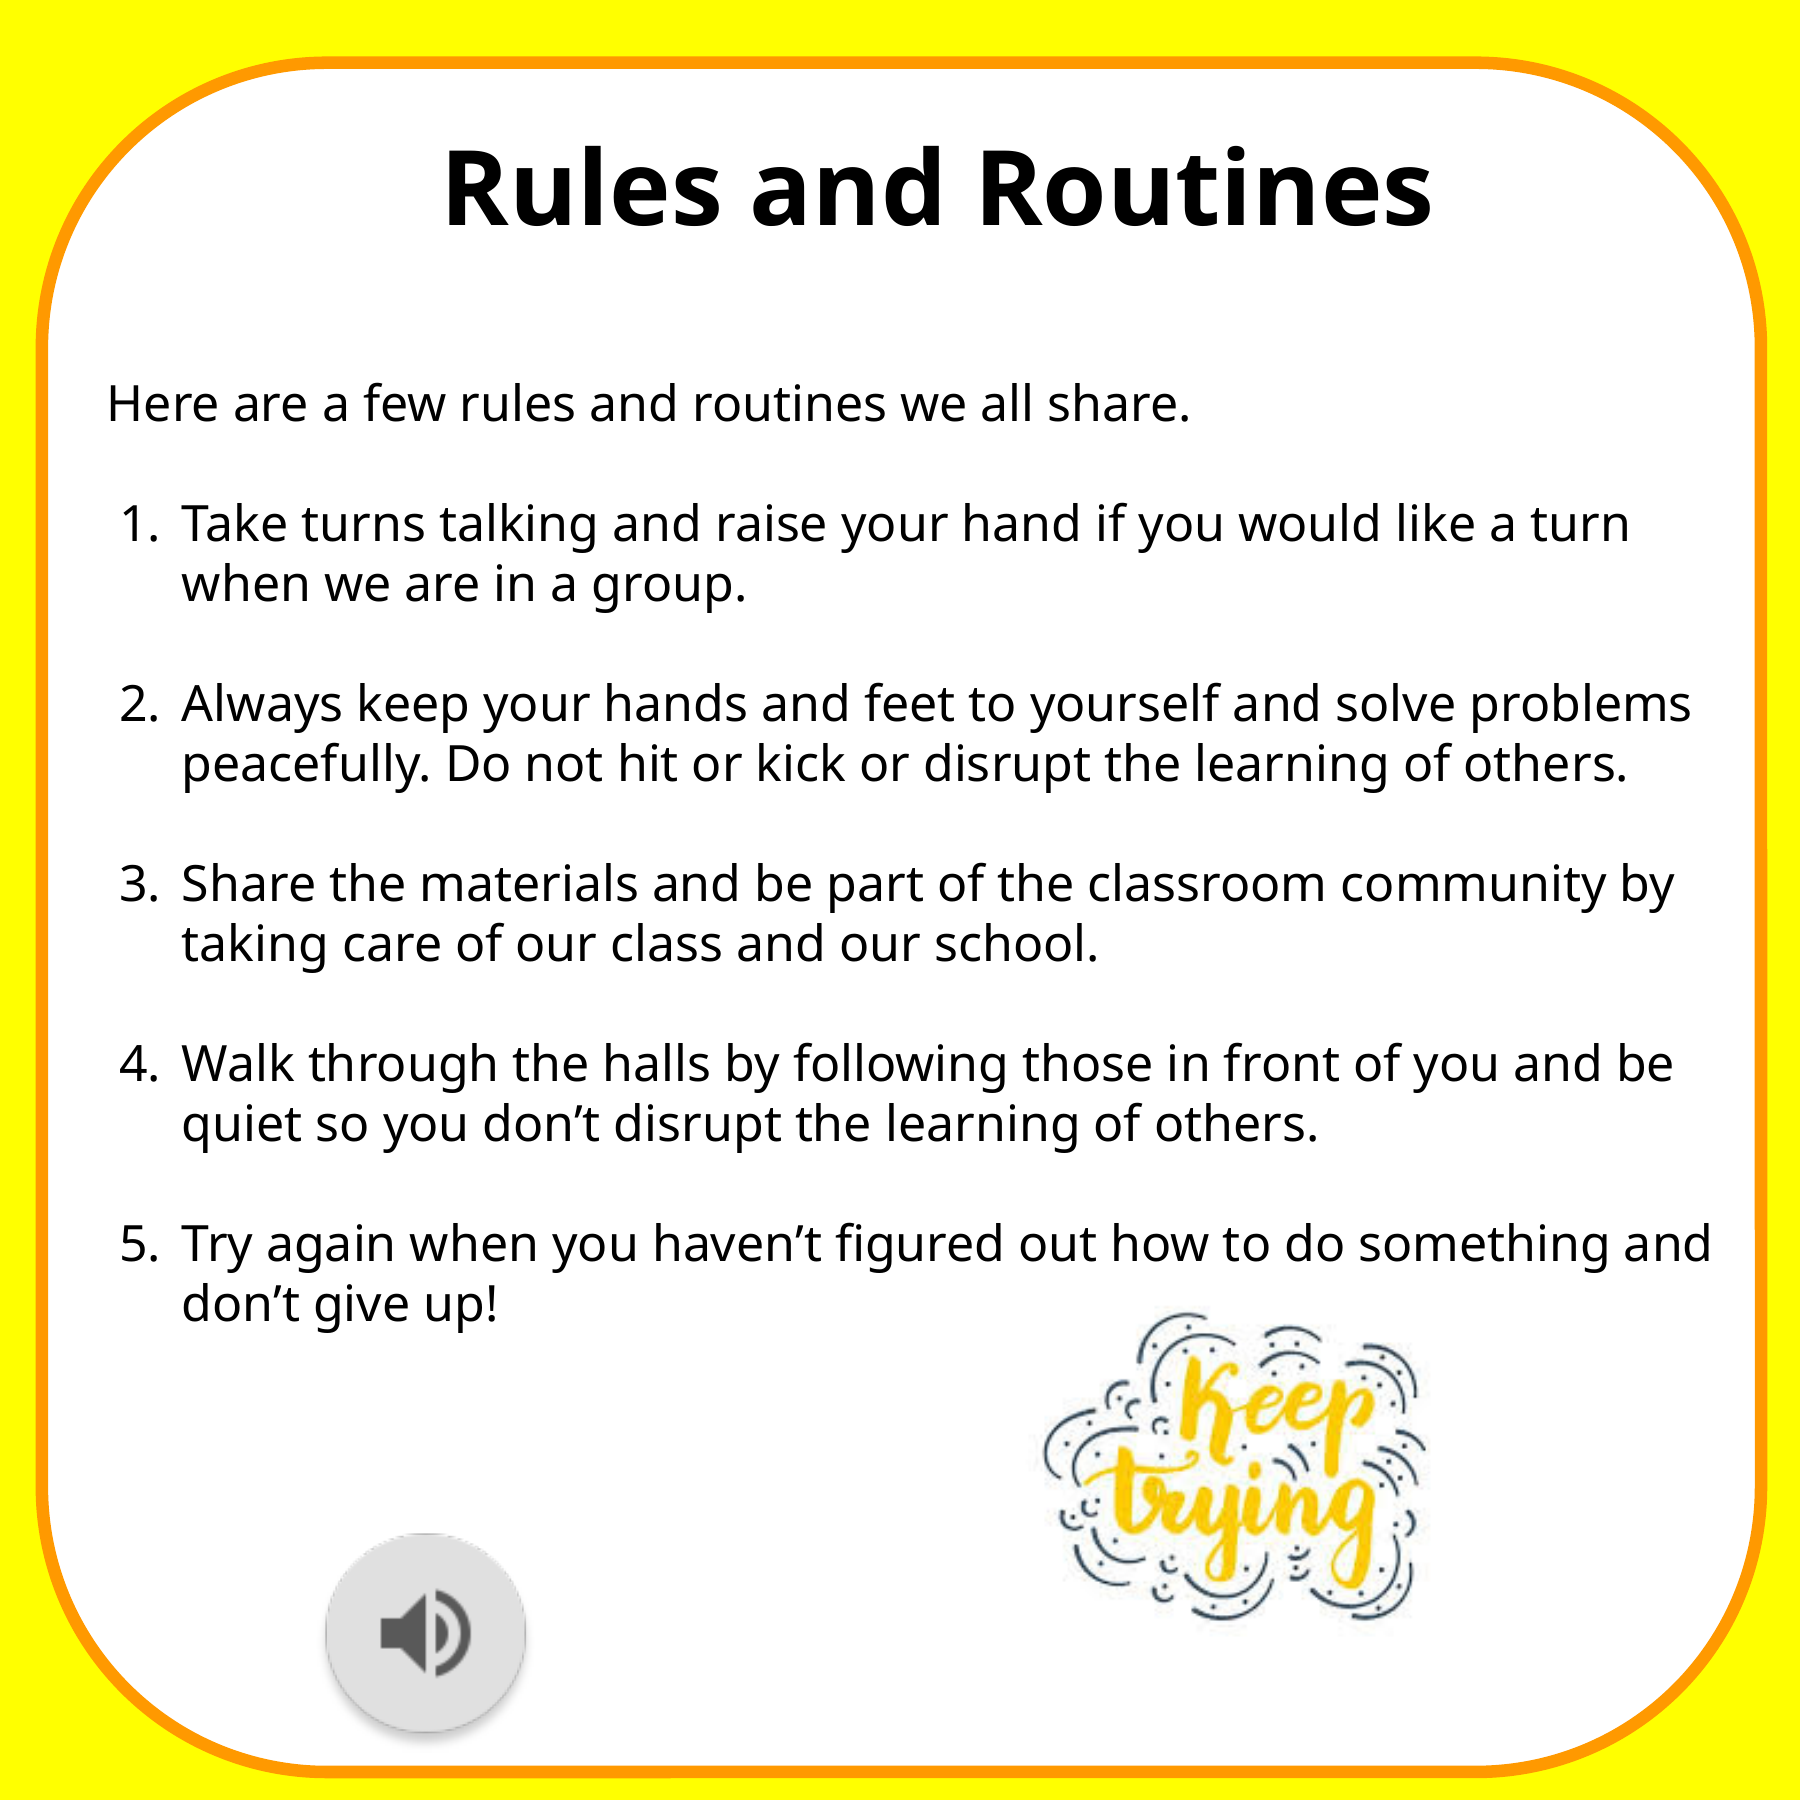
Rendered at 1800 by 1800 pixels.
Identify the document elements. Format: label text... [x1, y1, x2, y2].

text_box [175, 62, 1628, 106]
picture [972, 1298, 1488, 1640]
text_box [41, 187, 91, 1648]
text_box [96, 1655, 1707, 1773]
text_box Rules and Routines Here are a few rules and routines we all share. Take turns talking and raise your hand if you would like a turn when we are in a group. Always keep your hands and feet to yourself and solve problems peacefully. Do not hit or kick or disrupt the learning of others. Share the materials and be part of the classroom community by taking care of our class and our school. Walk through the halls by following those in front of you and be quiet so you don’t disrupt the learning of others. Try again when you haven’t figured out how to do something and don’t give up! [91, 106, 1784, 1655]
picture [307, 1514, 546, 1753]
